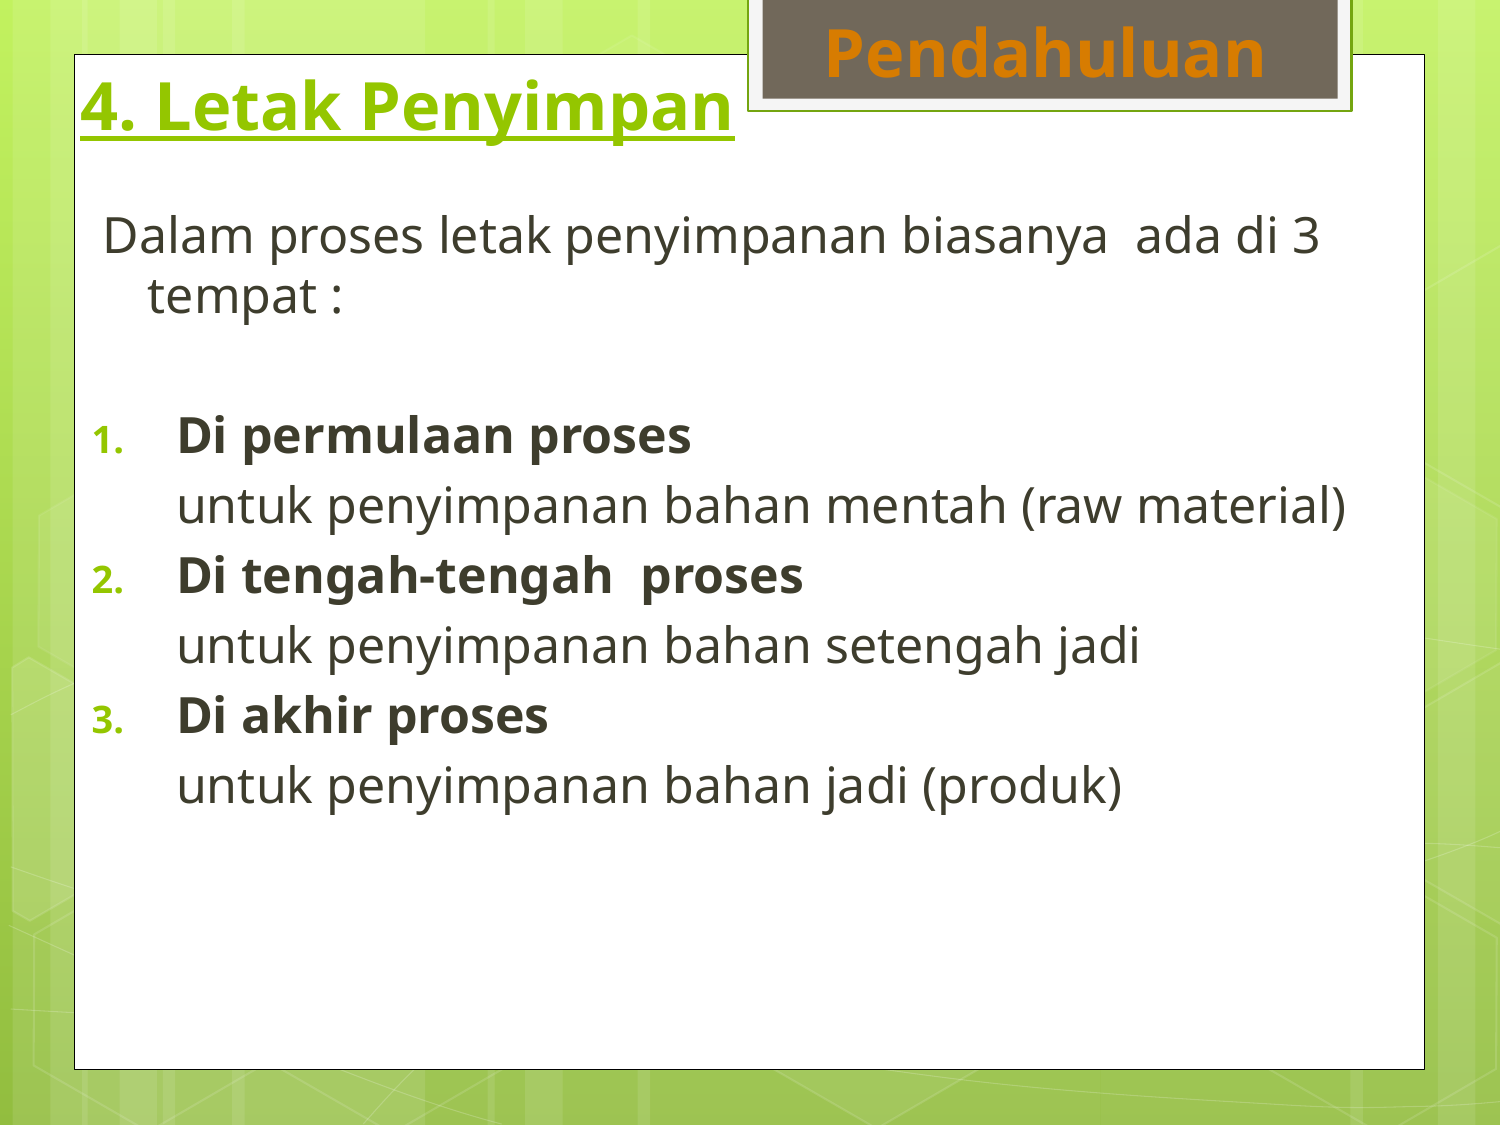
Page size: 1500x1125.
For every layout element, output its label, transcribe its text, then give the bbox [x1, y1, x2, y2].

list Dalam proses letak penyimpanan biasanya ada di 3 tempat : Di permulaan proses untuk penyimpanan bahan mentah (raw material) Di tengah-tengah proses untuk penyimpanan bahan setengah jadi Di akhir proses untuk penyimpanan bahan jadi (produk) [76, 196, 1427, 1125]
text_box Pendahuluan [809, 0, 1386, 99]
title 4. Letak Penyimpan [64, 42, 809, 232]
